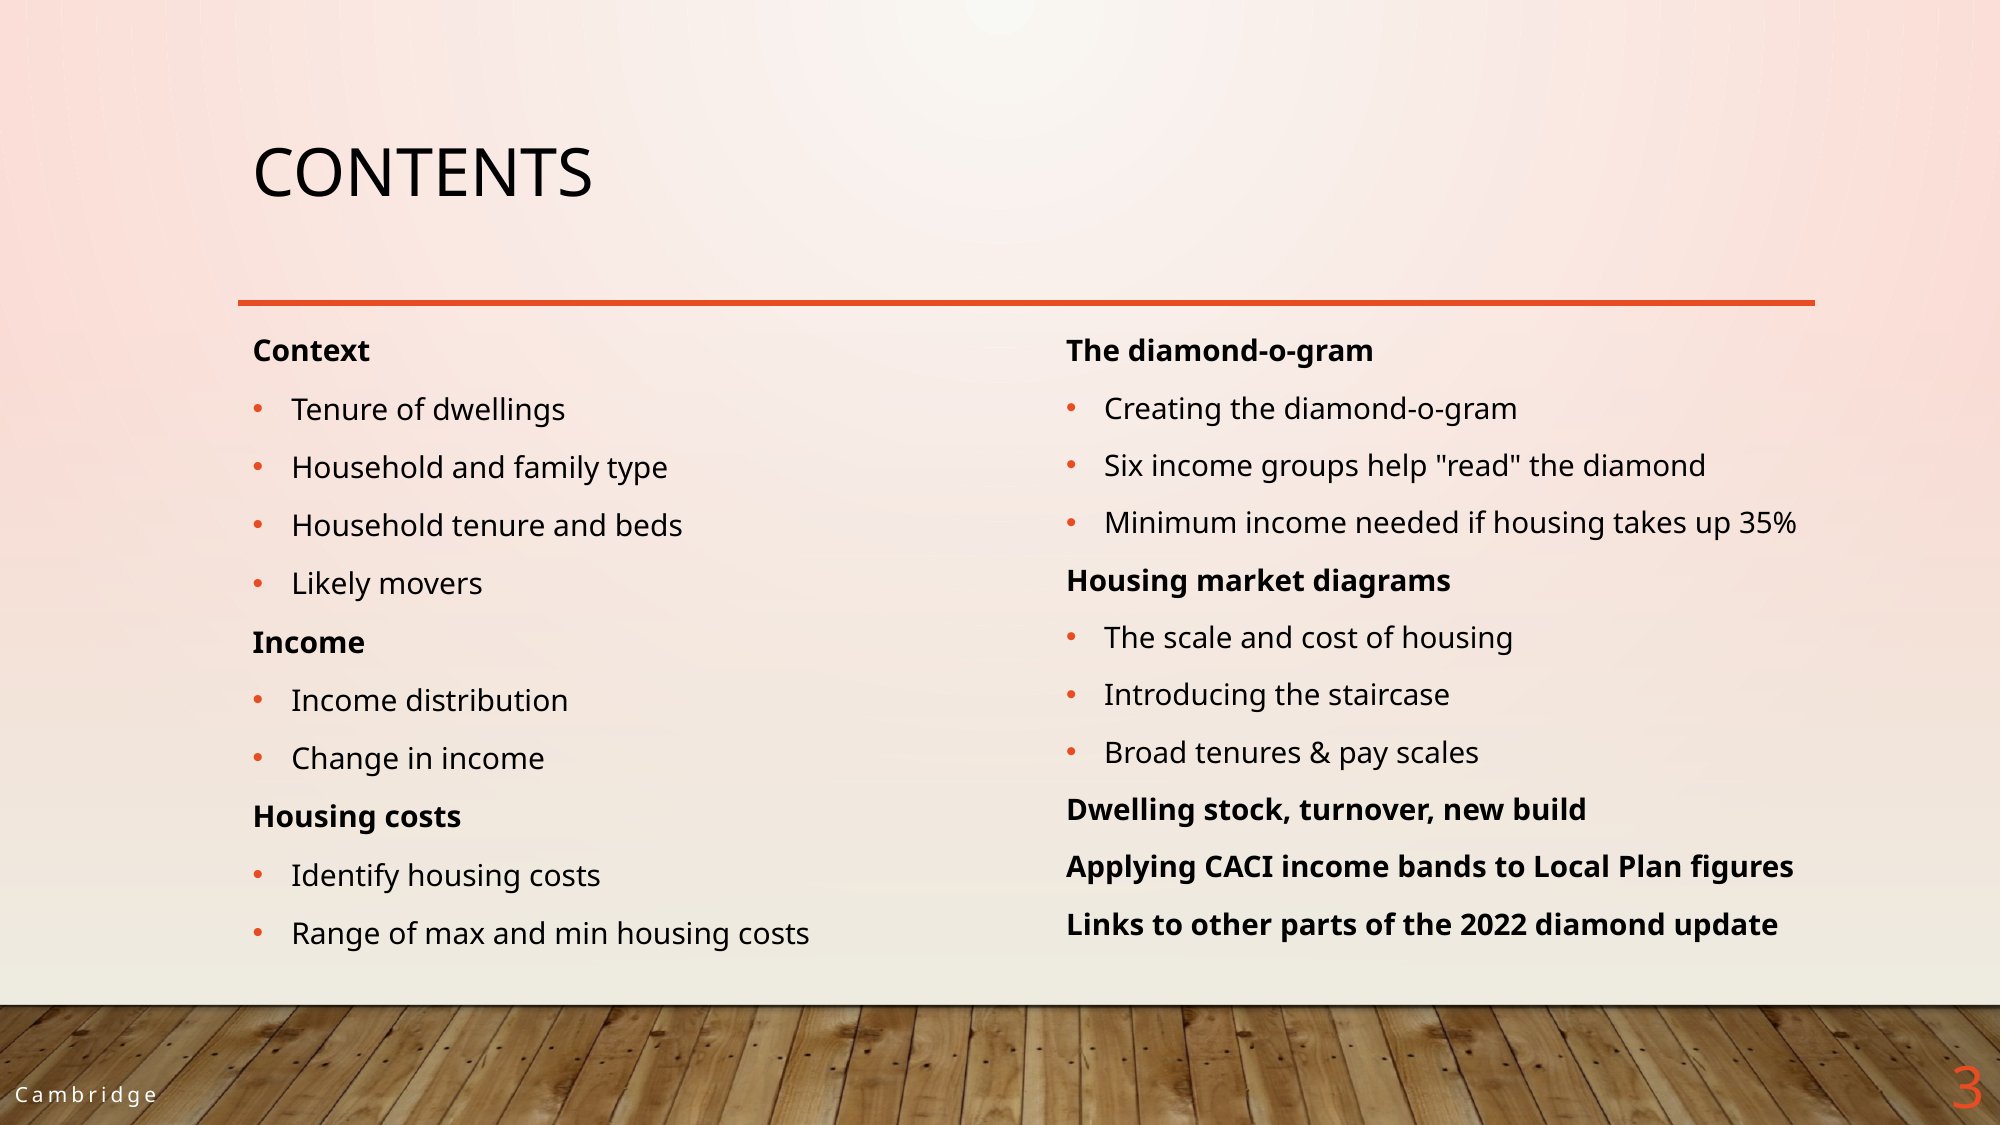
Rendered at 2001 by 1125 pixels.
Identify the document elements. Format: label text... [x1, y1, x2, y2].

footer Cambridge [0, 1074, 816, 1125]
text_box contents [237, 132, 1814, 306]
slide_number 3 [1866, 1042, 2000, 1125]
list Context Tenure of dwellings Household and family type Household tenure and beds Likely movers Income Income distribution Change in income Housing costs Identify housing costs Range of max and min housing costs [237, 317, 1000, 959]
text_box The diamond-o-gram Creating the diamond-o-gram Six income groups help "read" the diamond Minimum income needed if housing takes up 35% Housing market diagrams The scale and cost of housing Introducing the staircase Broad tenures & pay scales Dwelling stock, turnover, new build Applying CACI income bands to Local Plan figures Links to other parts of the 2022 diamond update [1051, 317, 1814, 959]
picture [0, 1005, 2000, 1125]
